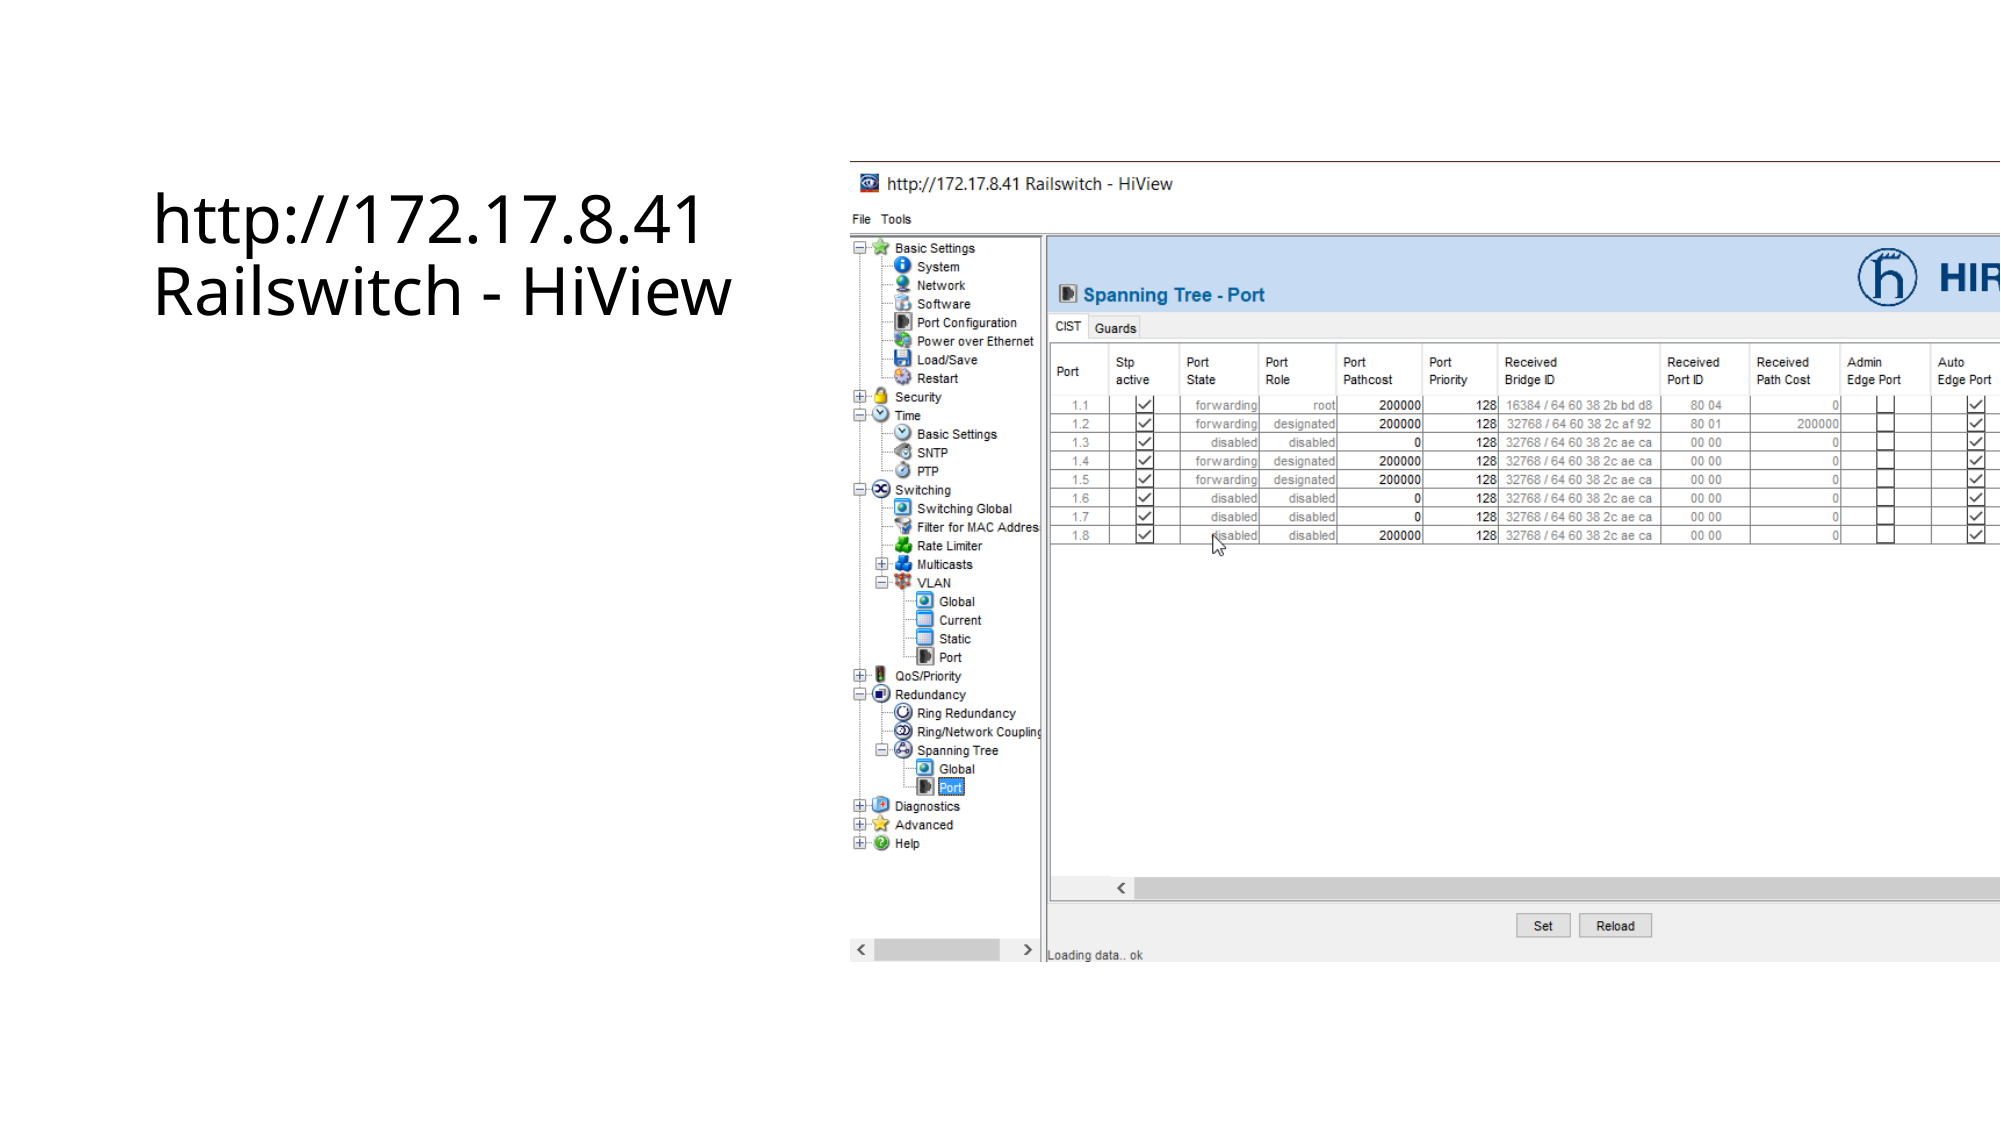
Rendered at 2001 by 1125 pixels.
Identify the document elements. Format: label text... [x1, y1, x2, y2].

title http://172.17.8.41 Railswitch - HiView [137, 75, 783, 338]
picture [850, 161, 2000, 962]
